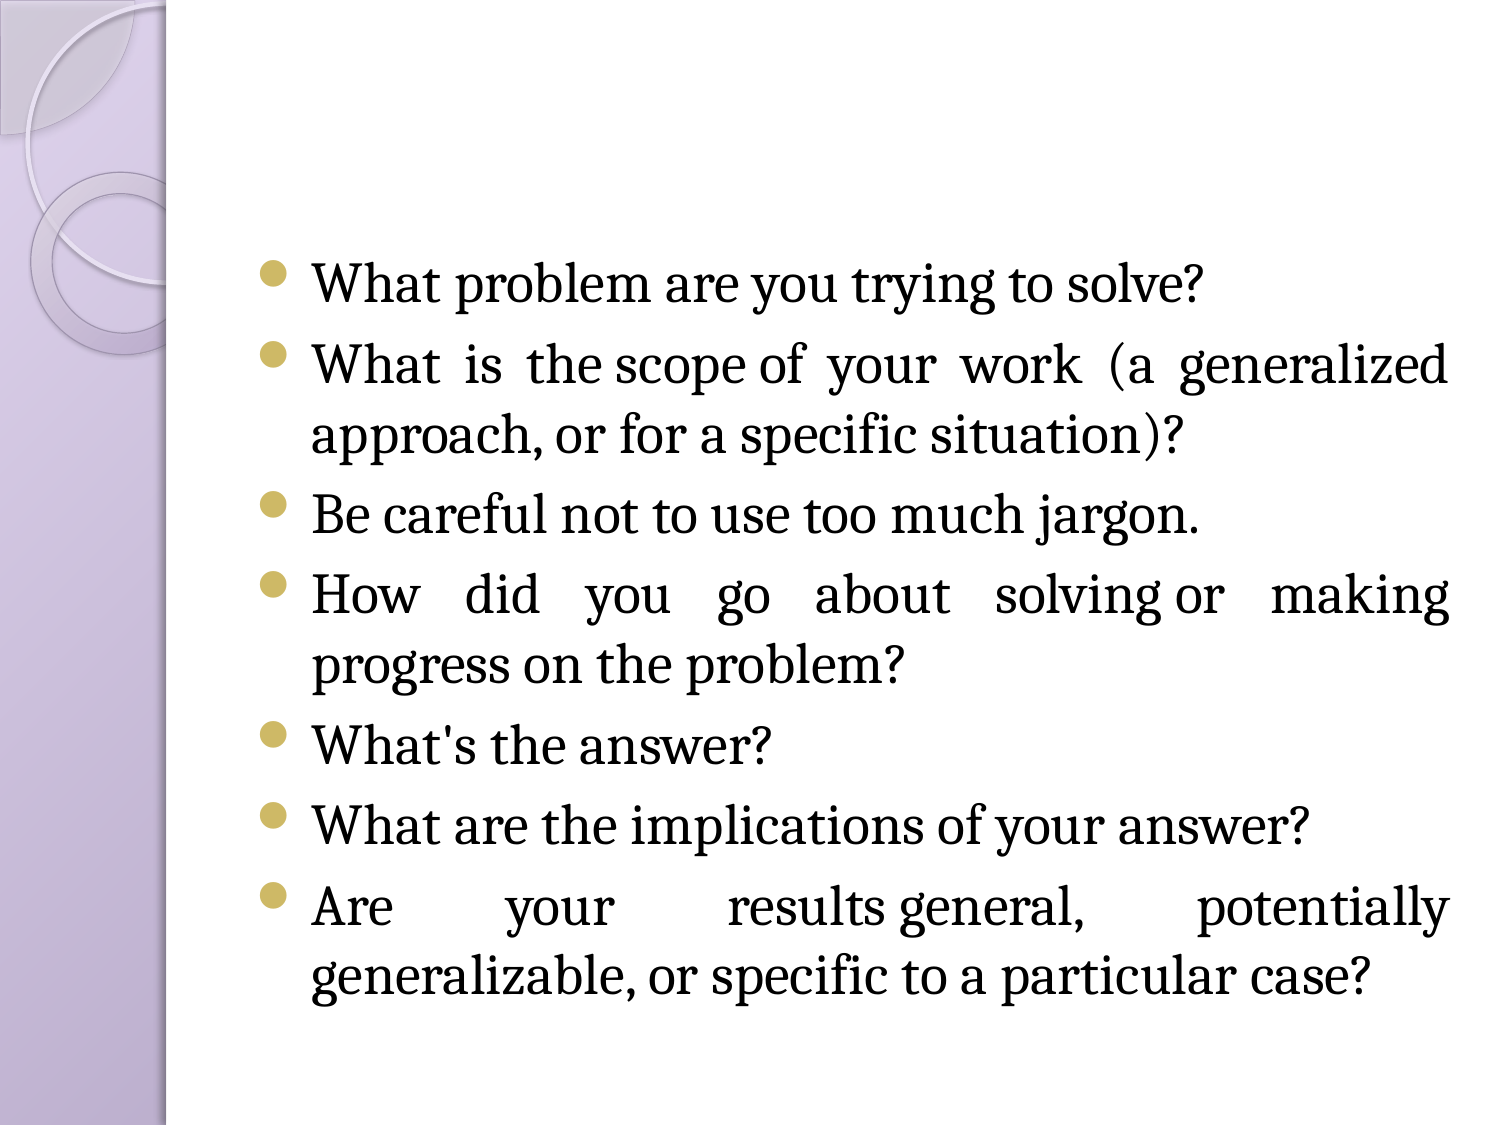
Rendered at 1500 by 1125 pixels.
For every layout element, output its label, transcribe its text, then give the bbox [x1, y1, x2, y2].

list What problem are you trying to solve? What is the scope of your work (a generalized approach, or for a specific situation)? Be careful not to use too much jargon. How did you go about solving or making progress on the problem? What's the answer? What are the implications of your answer? Are your results general, potentially generalizable, or specific to a particular case? [235, 237, 1466, 1025]
